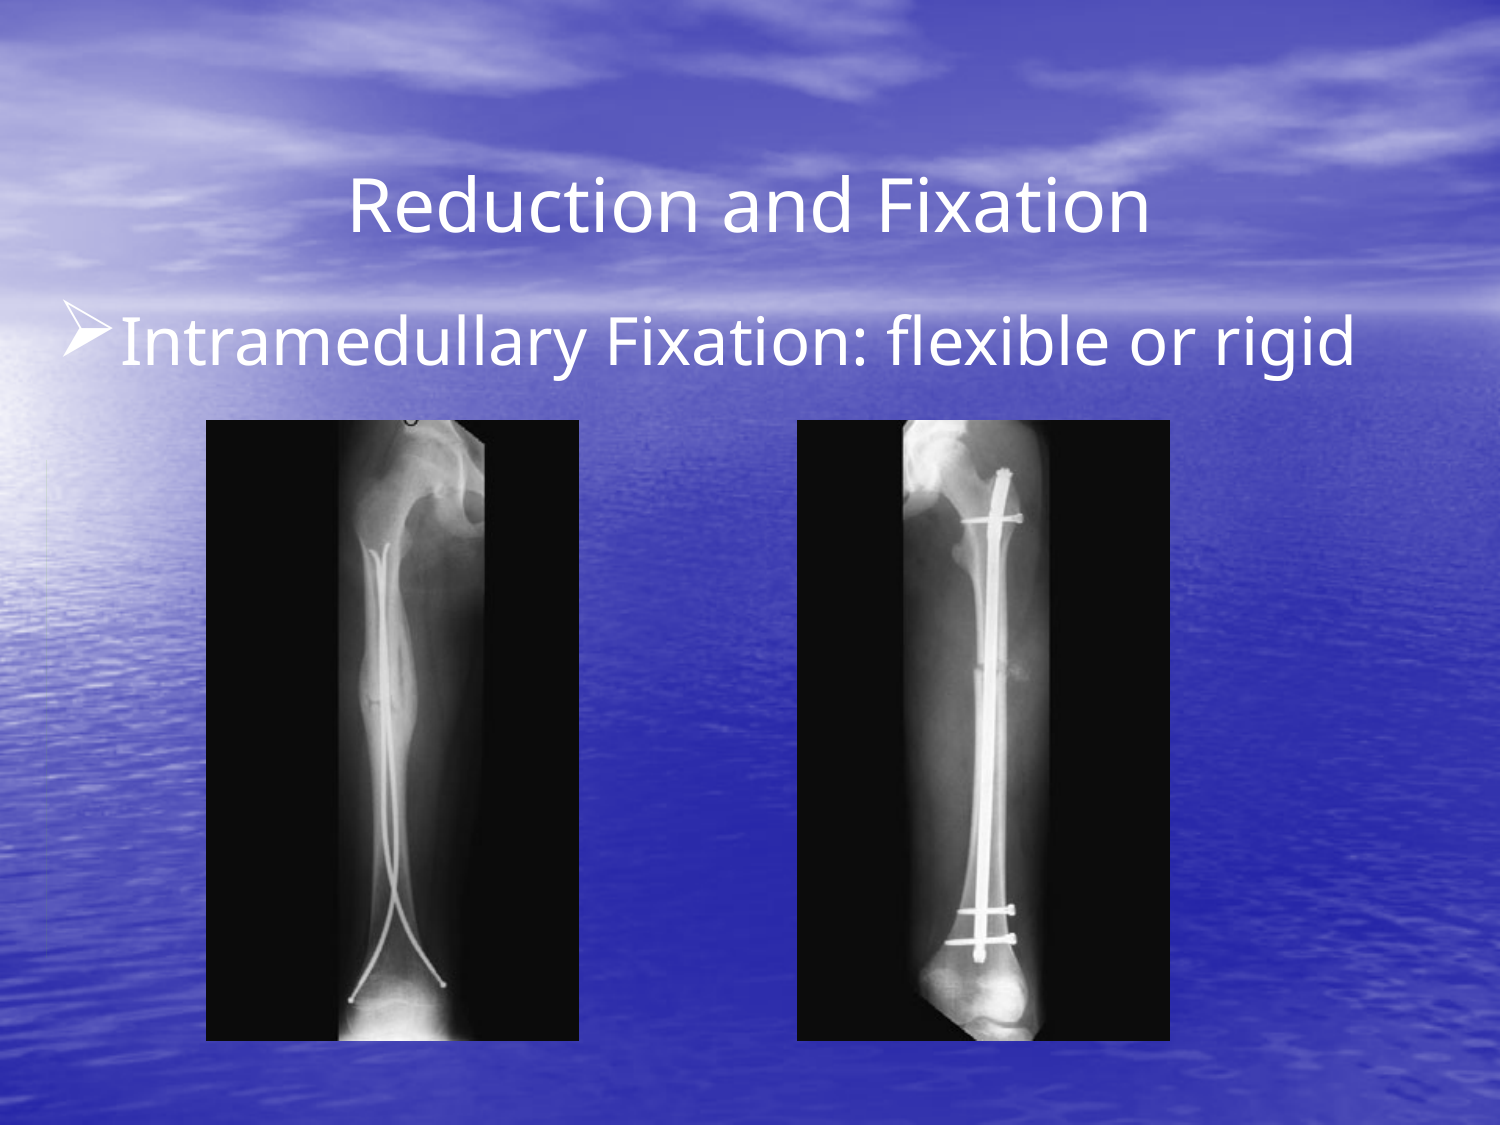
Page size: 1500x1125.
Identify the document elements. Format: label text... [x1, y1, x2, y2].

title Reduction and Fixation [112, 54, 1388, 256]
picture [796, 420, 1170, 1042]
subtitle Intramedullary Fixation: flexible or rigid [41, 290, 1448, 1071]
picture [206, 420, 579, 1042]
